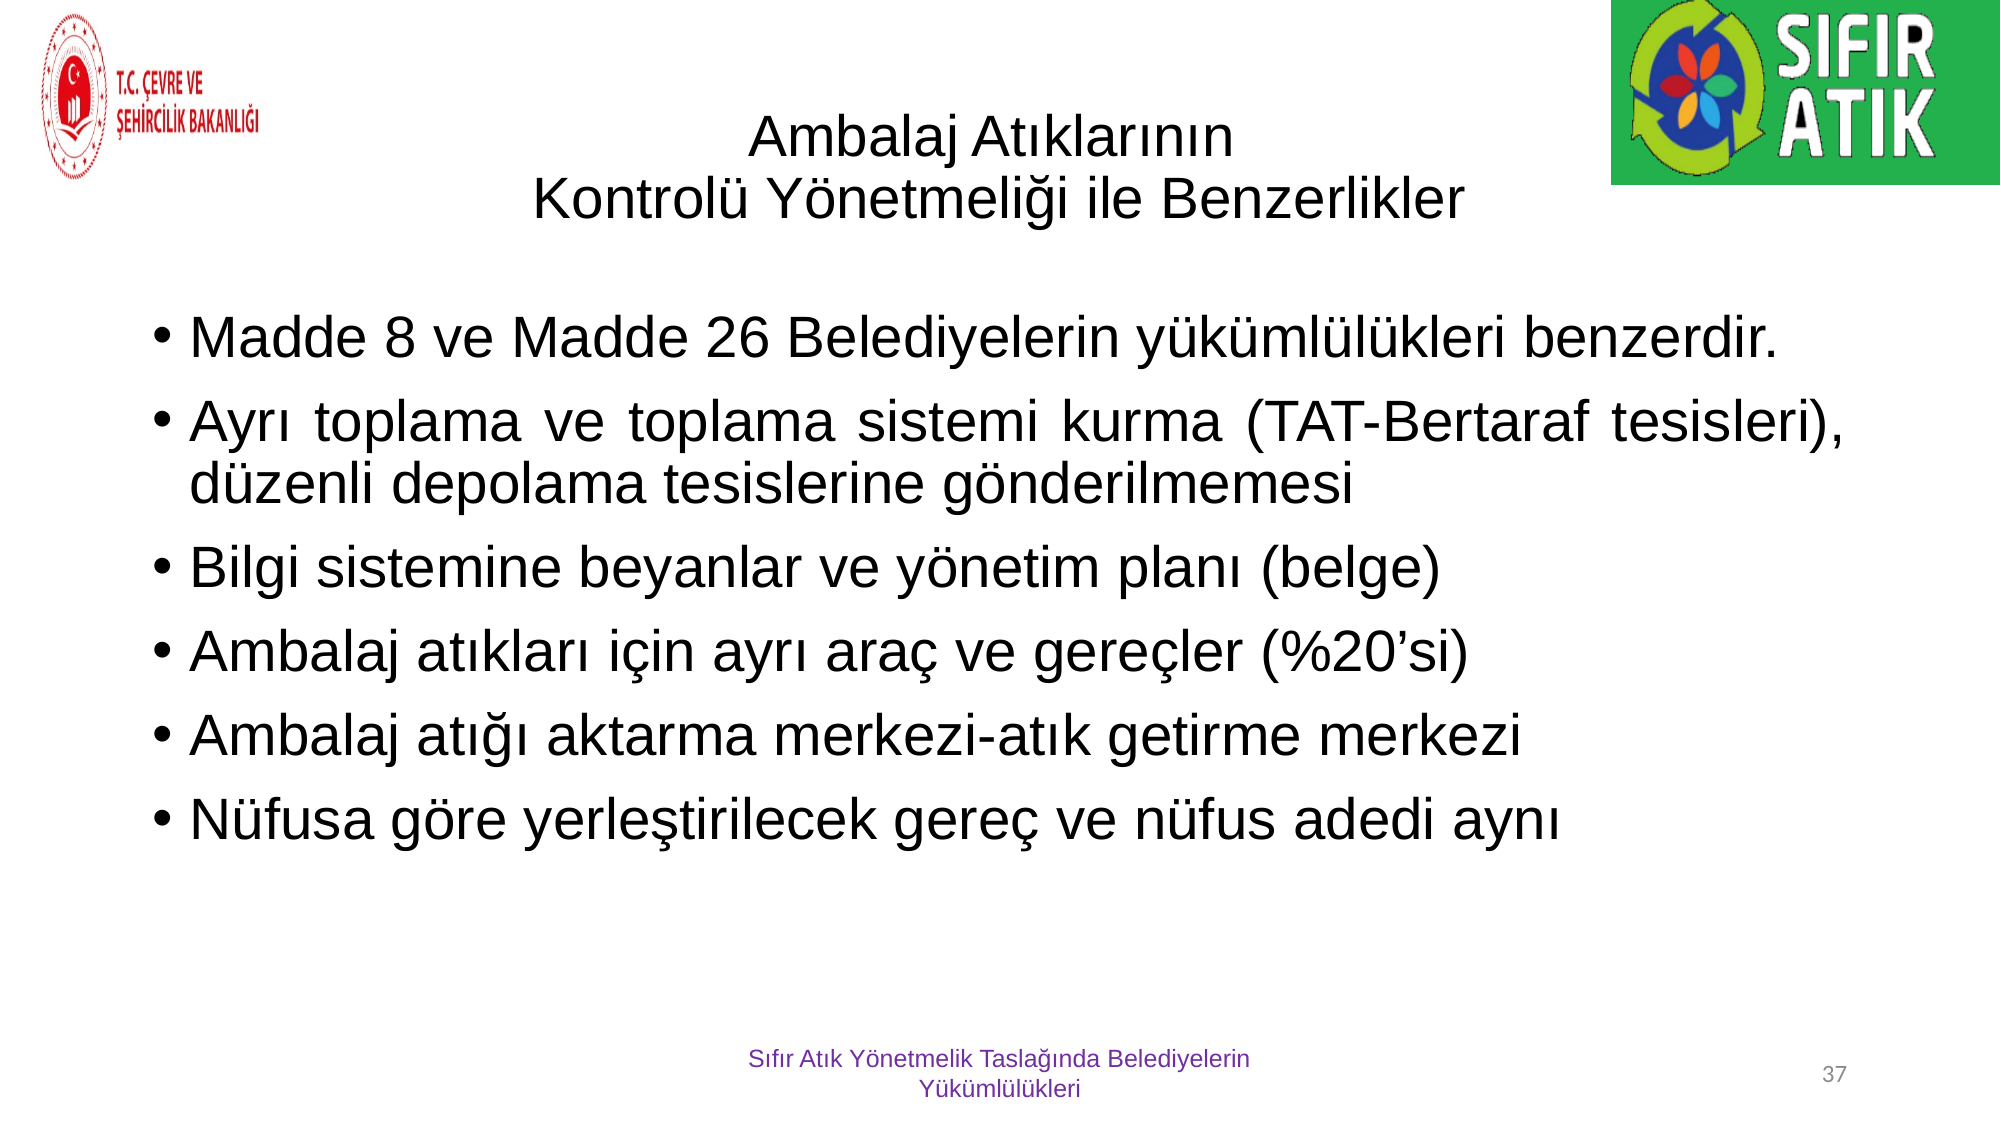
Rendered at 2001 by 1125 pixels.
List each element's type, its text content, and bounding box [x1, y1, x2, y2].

picture [1611, 0, 2000, 185]
list Madde 8 ve Madde 26 Belediyelerin yükümlülükleri benzerdir. Ayrı toplama ve toplama sistemi kurma (TAT-Bertaraf tesisleri), düzenli depolama tesislerine gönderilmemesi Bilgi sistemine beyanlar ve yönetim planı (belge) Ambalaj atıkları için ayrı araç ve gereçler (%20’si) Ambalaj atığı aktarma merkezi-atık getirme merkezi Nüfusa göre yerleştirilecek gereç ve nüfus adedi aynı [137, 299, 1863, 1014]
slide_number 37 [1412, 1042, 1863, 1103]
title Ambalaj Atıklarının Kontrolü Yönetmeliği ile Benzerlikler [137, 59, 1863, 278]
footer Sıfır Atık Yönetmelik Taslağında Belediyelerin Yükümlülükleri [662, 1042, 1338, 1103]
picture [0, 8, 299, 185]
